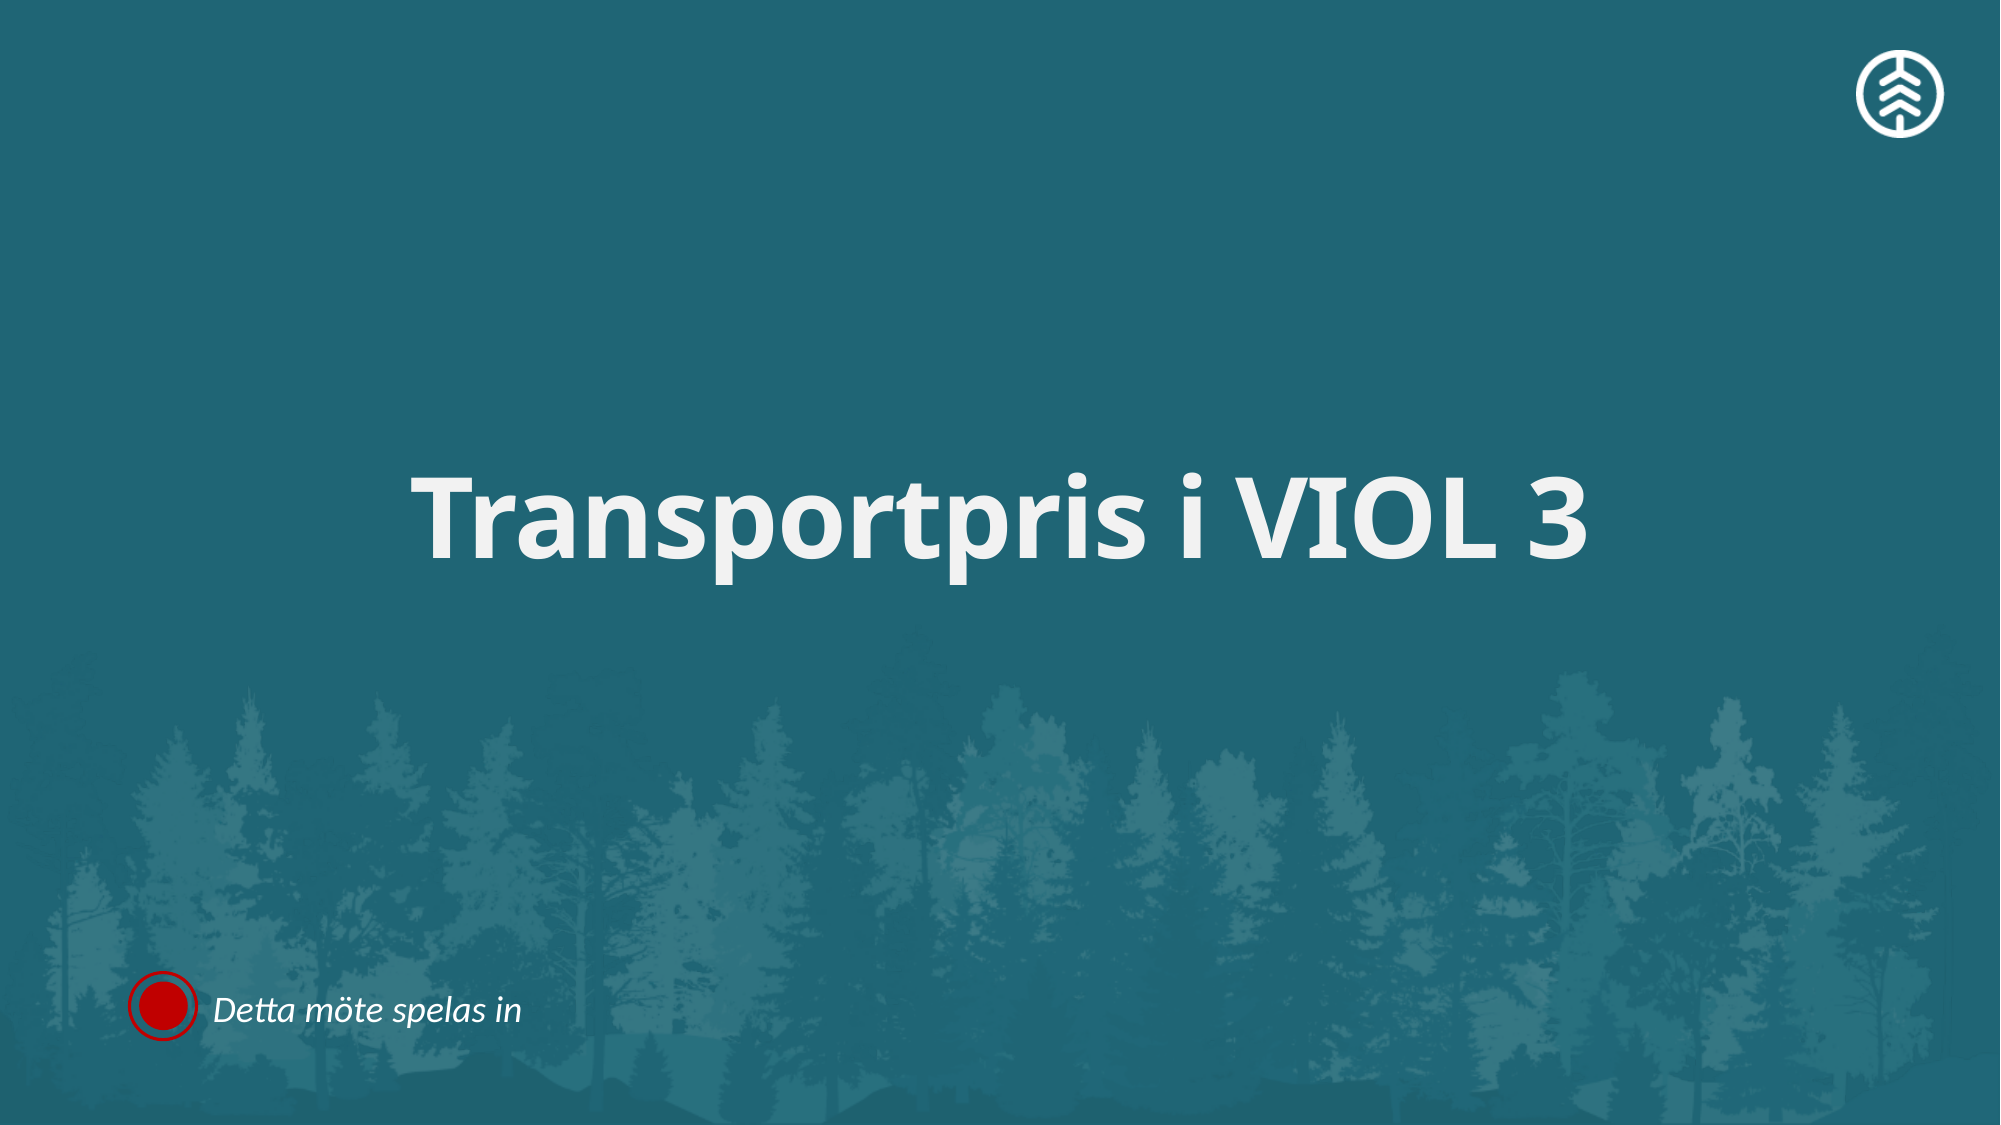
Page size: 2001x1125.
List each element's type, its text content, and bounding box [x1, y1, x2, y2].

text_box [129, 972, 197, 1040]
title Transportpris i VIOL 3 [143, 453, 1857, 672]
picture [1856, 50, 1945, 138]
text_box Detta möte spelas in [198, 977, 880, 1038]
